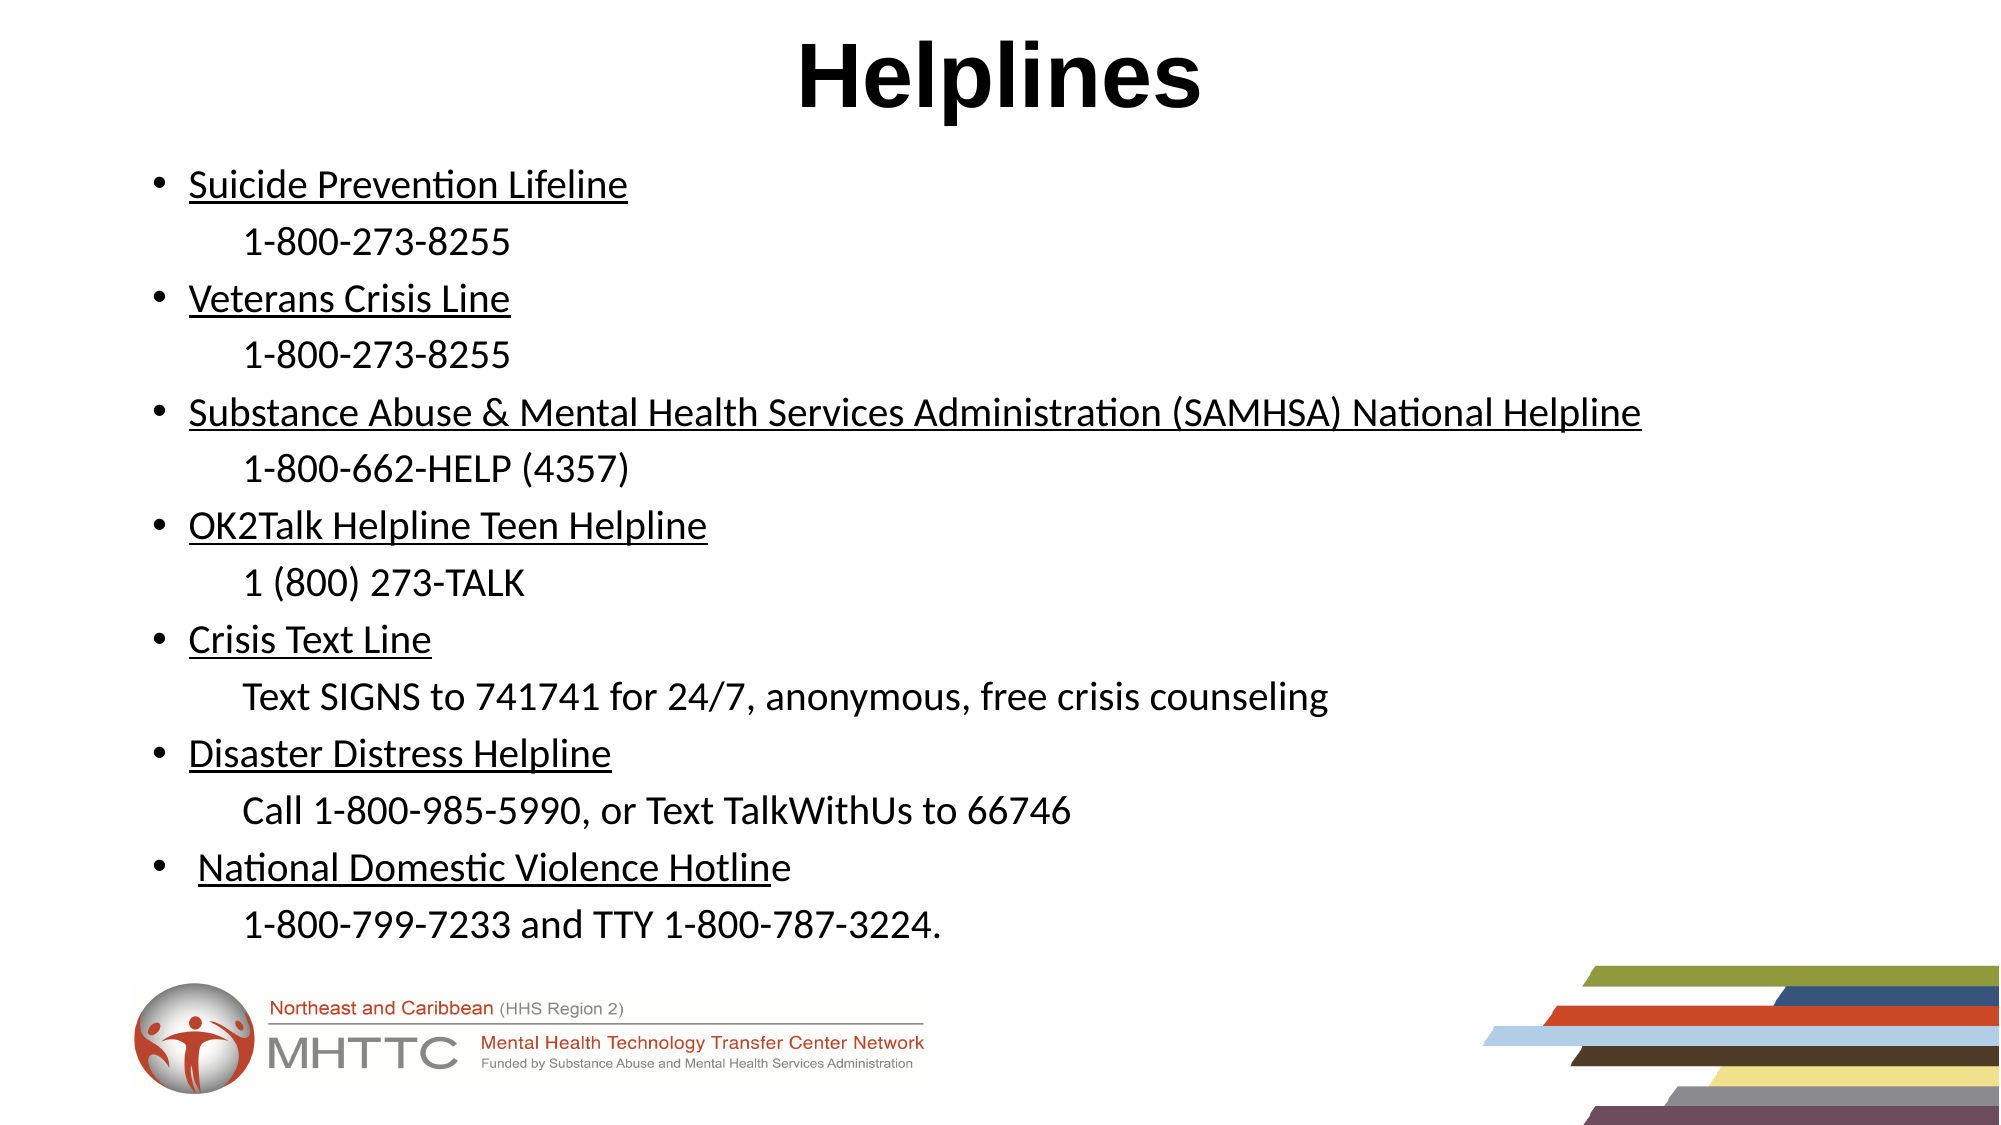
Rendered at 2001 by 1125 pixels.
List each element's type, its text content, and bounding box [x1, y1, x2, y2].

picture [134, 983, 928, 1094]
list Suicide Prevention Lifeline 1-800-273-8255 Veterans Crisis Line 1-800-273-8255 Substance Abuse & Mental Health Services Administration (SAMHSA) National Helpline 1-800-662-HELP (4357) OK2Talk Helpline Teen Helpline 1 (800) 273-TALK Crisis Text Line Text SIGNS to 741741 for 24/7, anonymous, free crisis counseling Disaster Distress Helpline Call 1-800-985-5990, or Text TalkWithUs to 66746 National Domestic Violence Hotline 1-800-799-7233 and TTY 1-800-787-3224. [137, 155, 1863, 995]
picture [1455, 910, 1999, 1125]
title Helplines [0, 0, 2000, 156]
